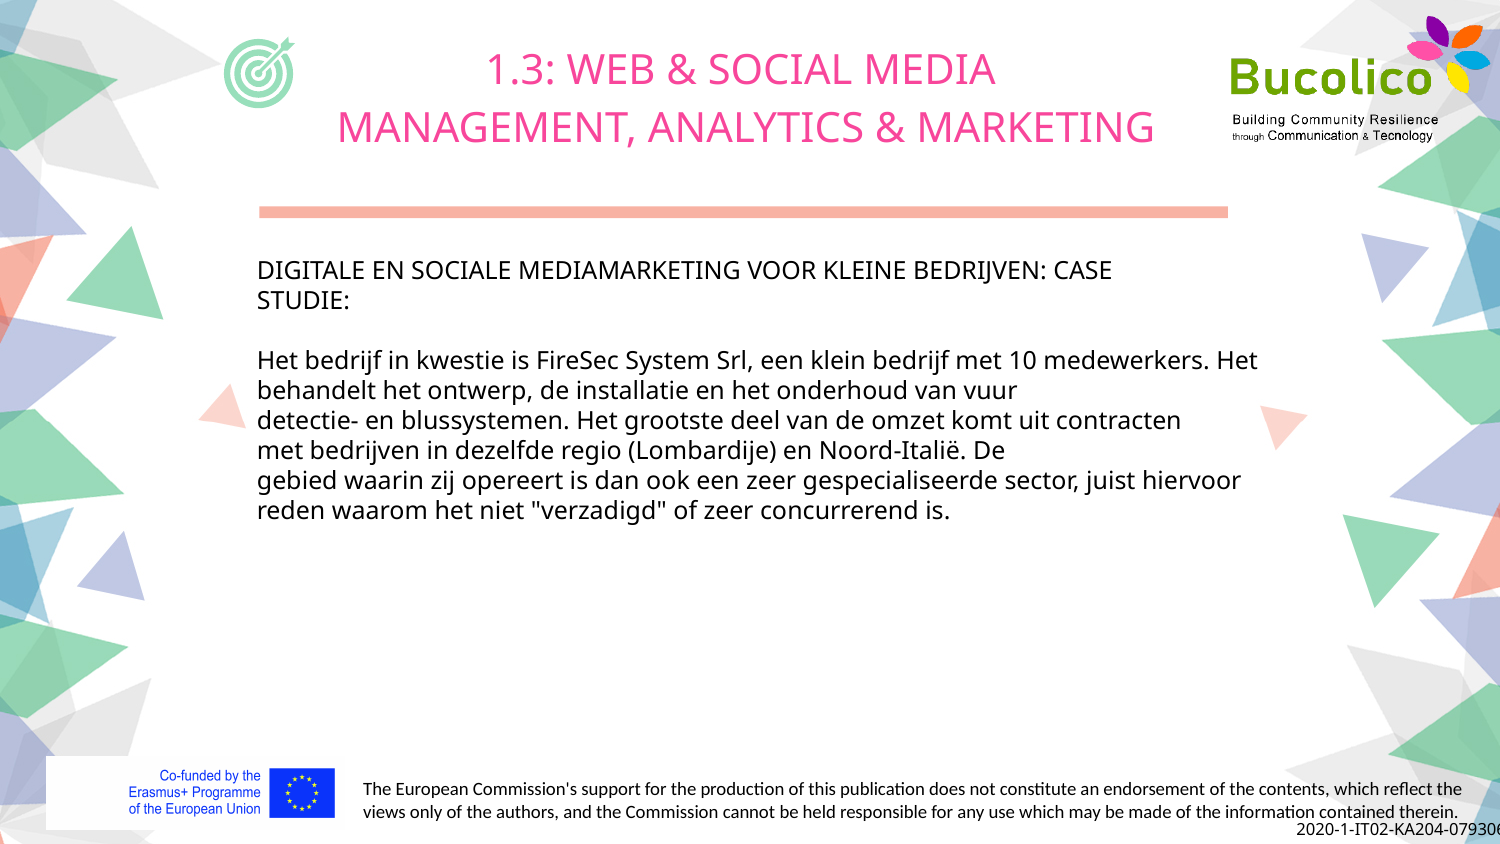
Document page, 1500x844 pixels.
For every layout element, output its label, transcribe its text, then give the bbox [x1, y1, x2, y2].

text_box [257, 204, 1230, 220]
picture [0, 0, 1500, 844]
text_box [221, 34, 298, 111]
text_box 1.3: WEB & SOCIAL MEDIA MANAGEMENT, ANALYTICS & MARKETING [223, 49, 1210, 145]
text_box The European Commission's support for the production of this publication does not constitute an endorsement of the contents, which reflect the views only of the authors, and the Commission cannot be held responsible for any use which may be made of the information contained therein. [348, 769, 1486, 830]
text_box DIGITALE EN SOCIALE MEDIAMARKETING VOOR KLEINE BEDRIJVEN: CASE STUDIE: Het bedrijf in kwestie is FireSec System Srl, een klein bedrijf met 10 medewerkers. Het behandelt het ontwerp, de installatie en het onderhoud van vuur detectie- en blussystemen. Het grootste deel van de omzet komt uit contracten met bedrijven in dezelfde regio (Lombardije) en Noord-Italië. De gebied waarin zij opereert is dan ook een zeer gespecialiseerde sector, juist hiervoor reden waarom het niet "verzadigd" of zeer concurrerend is. [242, 247, 1276, 532]
